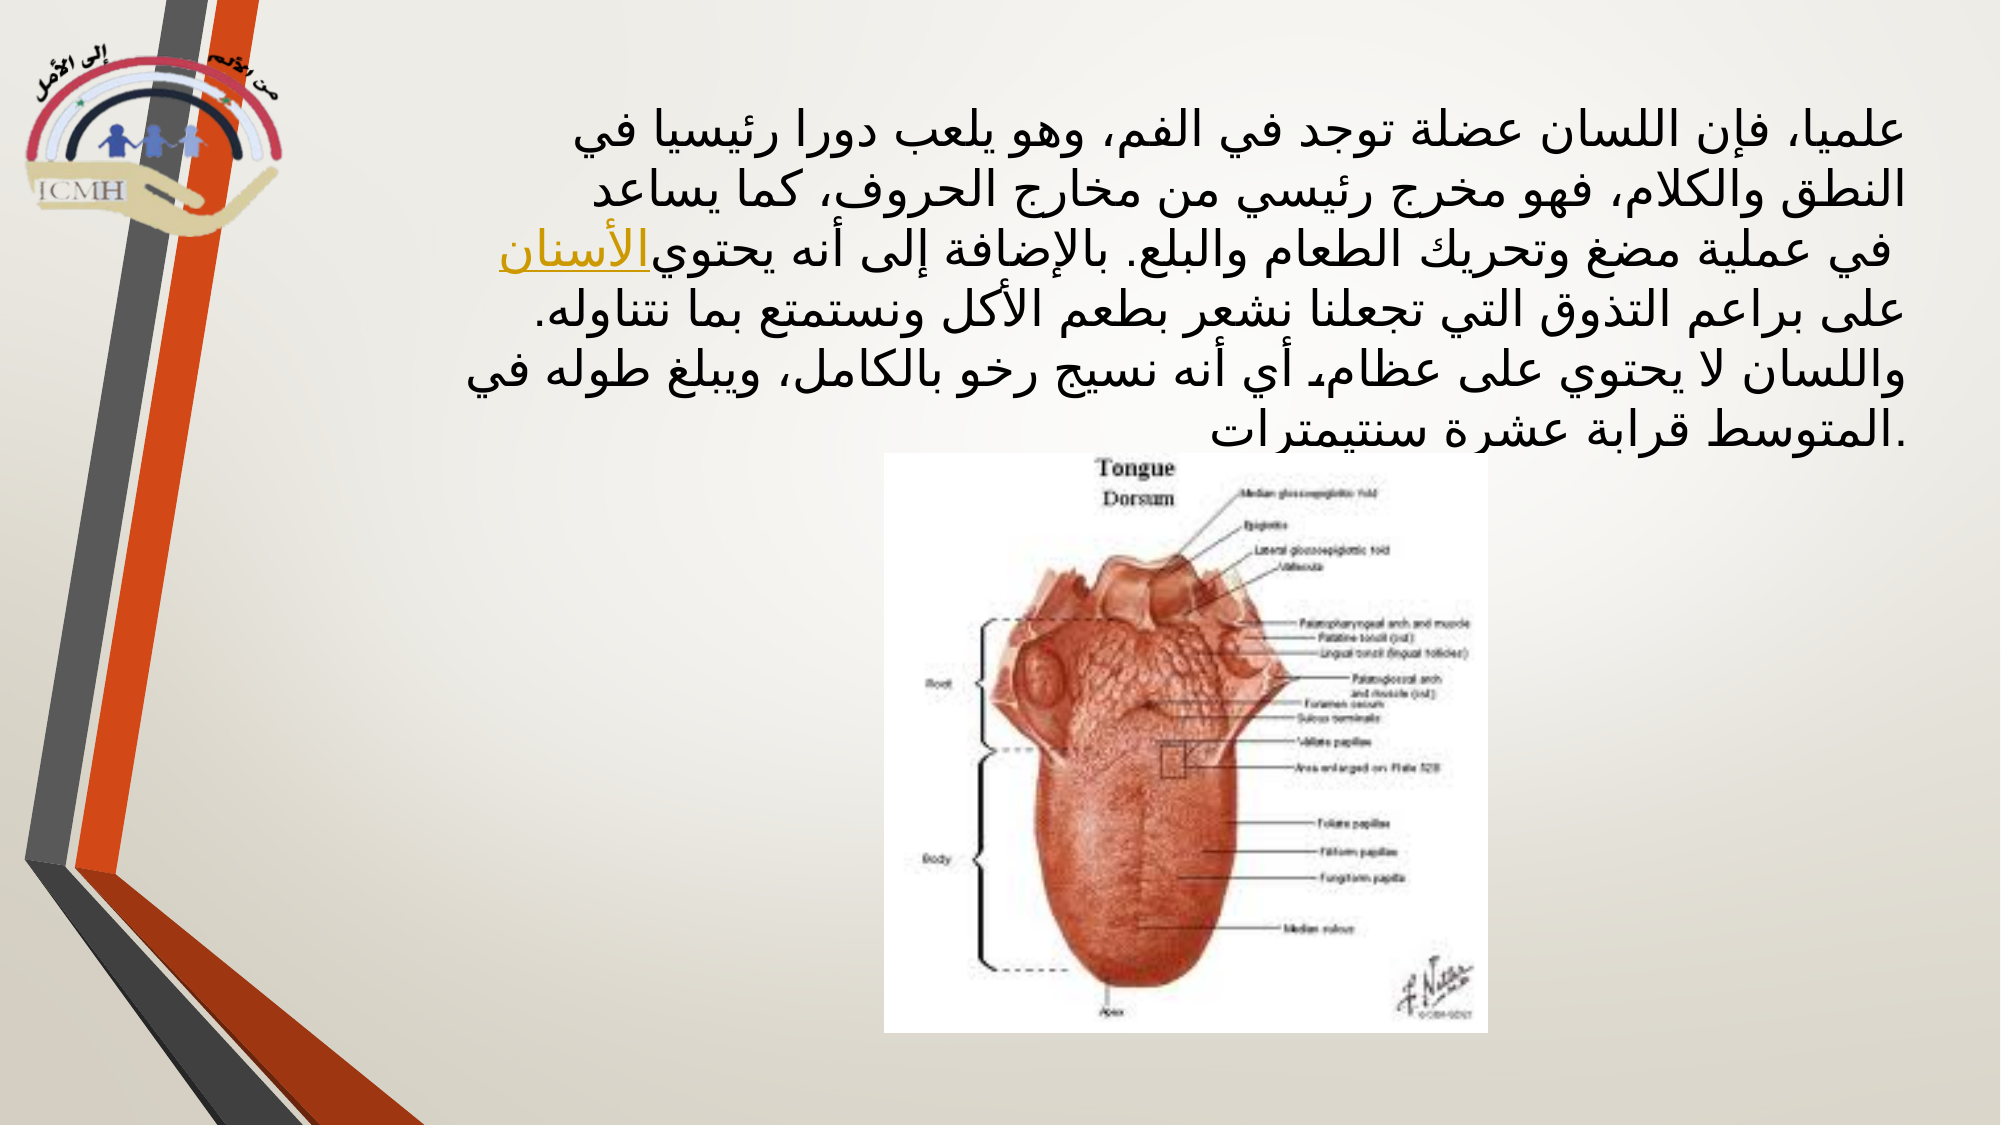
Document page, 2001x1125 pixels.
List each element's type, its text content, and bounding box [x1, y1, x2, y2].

text_box علميا، فإن اللسان عضلة توجد في الفم، وهو يلعب دورا رئيسيا في النطق والكلام، فهو مخرج رئيسي من مخارج الحروف، كما يساعد الأسنان في عملية مضغ وتحريك الطعام والبلع. بالإضافة إلى أنه يحتوي على براعم التذوق التي تجعلنا نشعر بطعم الأكل ونستمتع بما نتناوله. واللسان لا يحتوي على عظام، أي أنه نسيج رخو بالكامل، ويبلغ طوله في المتوسط قرابة عشرة سنتيمترات. [450, 89, 1923, 510]
picture [0, 13, 309, 245]
picture [884, 452, 1489, 1033]
